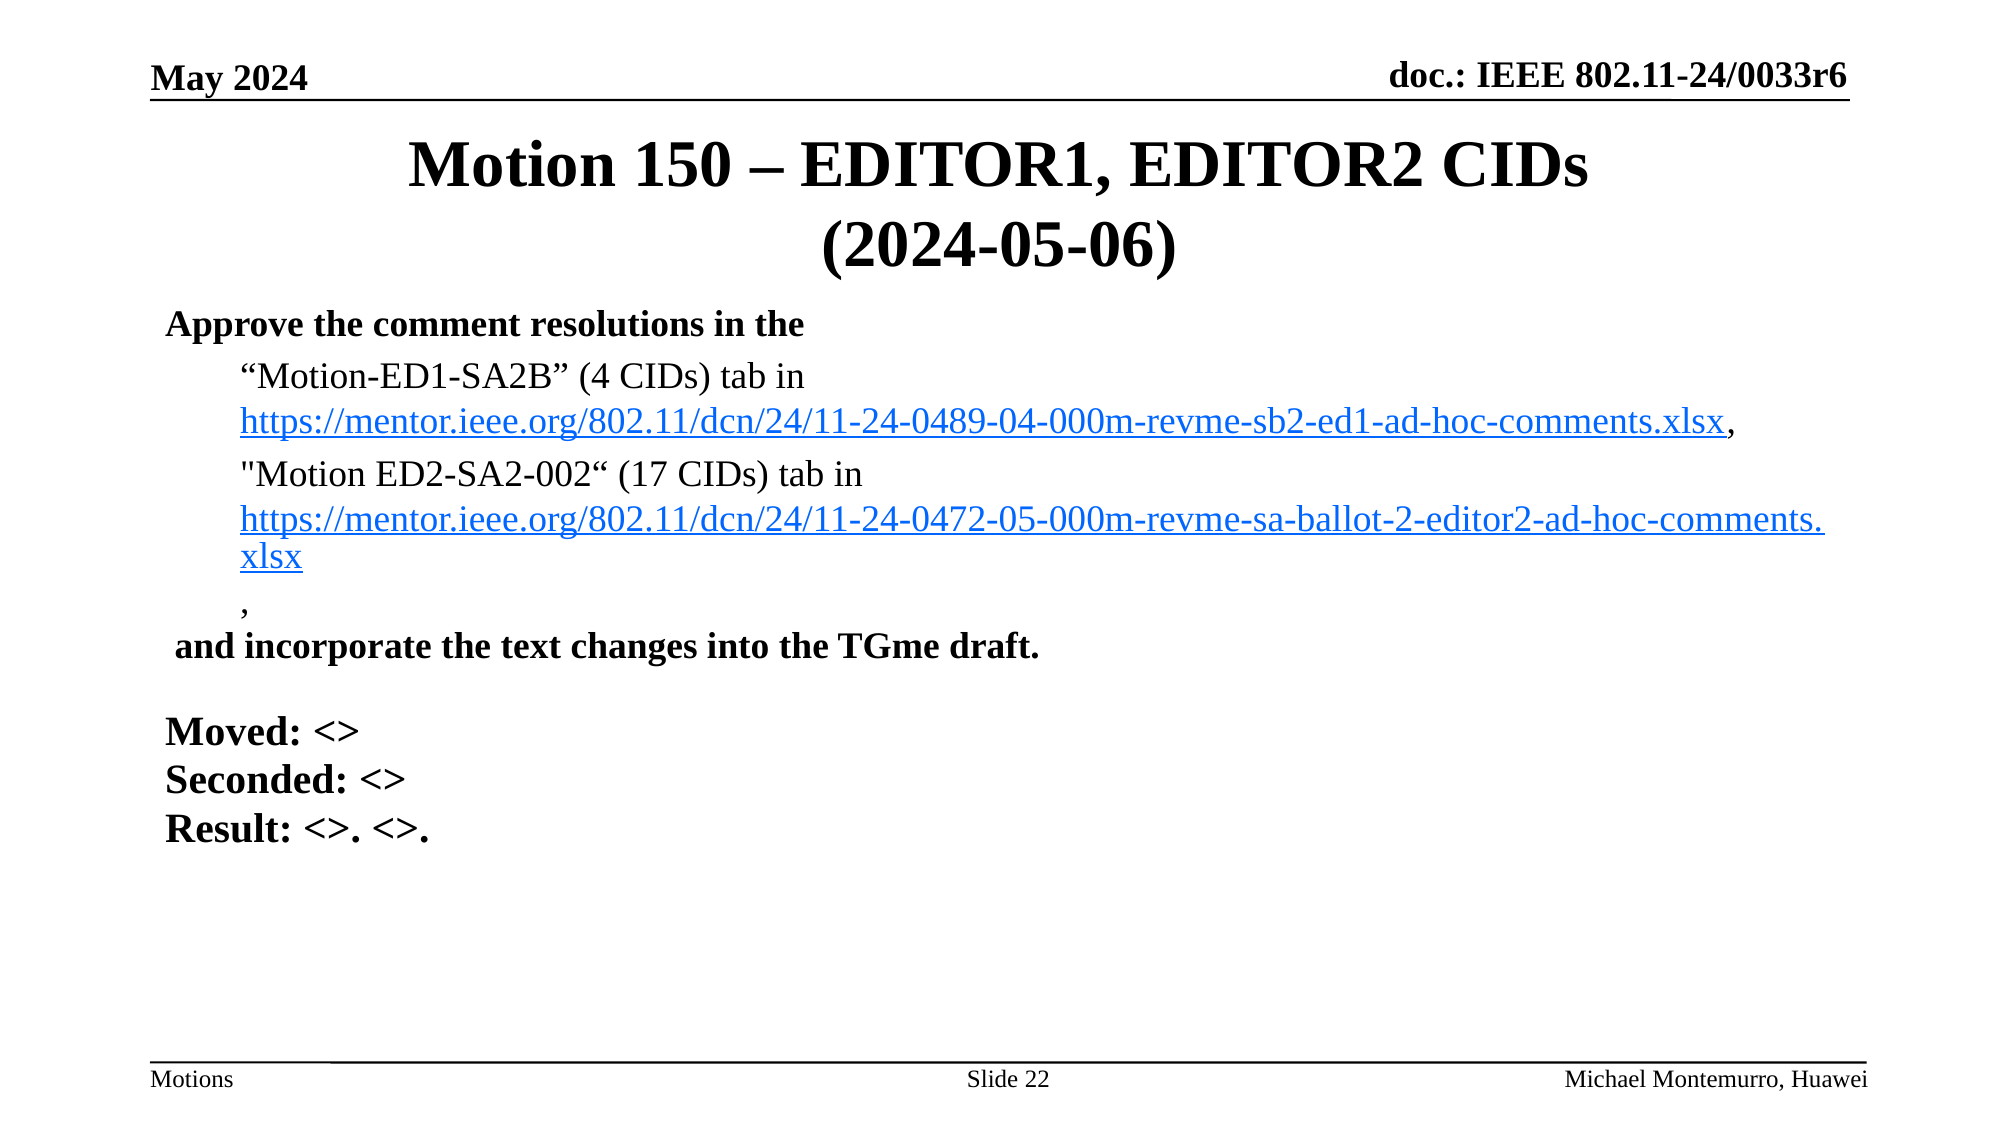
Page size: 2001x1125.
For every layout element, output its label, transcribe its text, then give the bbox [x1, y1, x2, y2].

slide_number Slide 22 [964, 1061, 1053, 1125]
title Motion 150 – EDITOR1, EDITOR2 CIDs (2024-05-06) [150, 112, 1850, 288]
list Approve the comment resolutions in the “Motion-ED1-SA2B” (4 CIDs) tab in https://mentor.ieee.org/802.11/dcn/24/11-24-0489-04-000m-revme-sb2-ed1-ad-hoc-comments.xlsx, "Motion ED2-SA2-002“ (17 CIDs) tab in https://mentor.ieee.org/802.11/dcn/24/11-24-0472-05-000m-revme-sa-ballot-2-editor2-ad-hoc-comments.xlsx, and incorporate the text changes into the TGme draft. Moved: <> Seconded: <> Result: <>. <>. [150, 299, 1850, 975]
footer Michael Montemurro, Huawei [1266, 1061, 1869, 1093]
